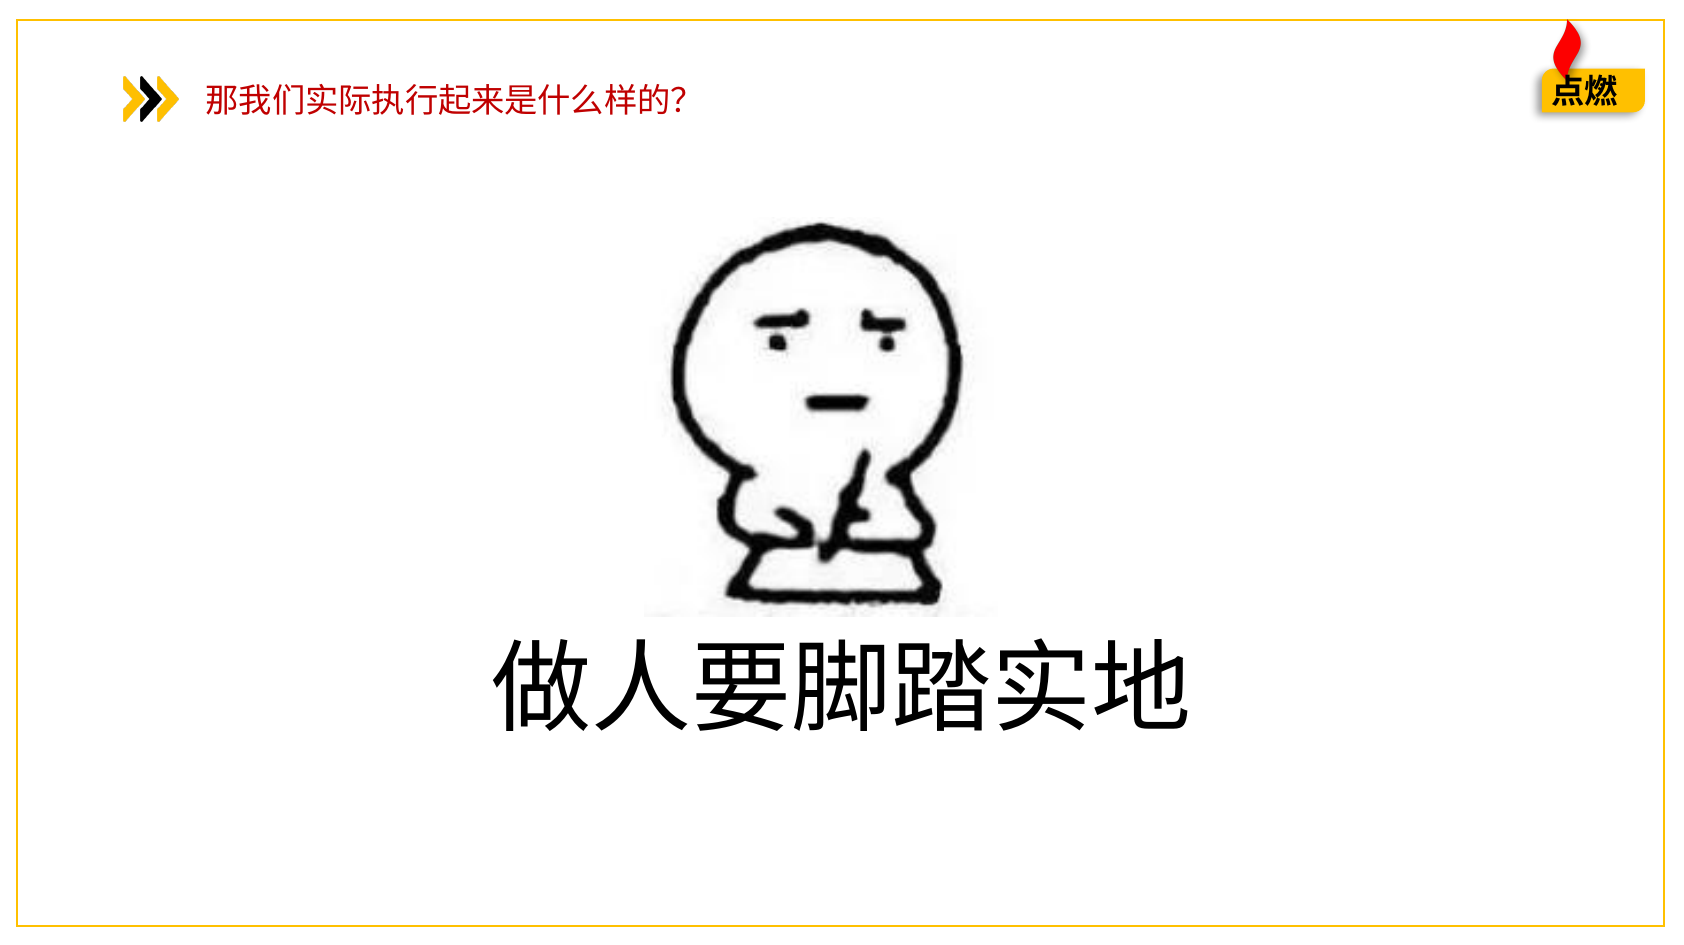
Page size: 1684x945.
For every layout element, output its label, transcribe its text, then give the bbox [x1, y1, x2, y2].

text_box [16, 19, 1665, 927]
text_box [123, 76, 180, 122]
picture [644, 217, 998, 617]
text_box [1536, 19, 1645, 118]
text_box 那我们实际执行起来是什么样的？ [190, 71, 750, 127]
text_box 做人要脚踏实地 [476, 616, 1207, 752]
